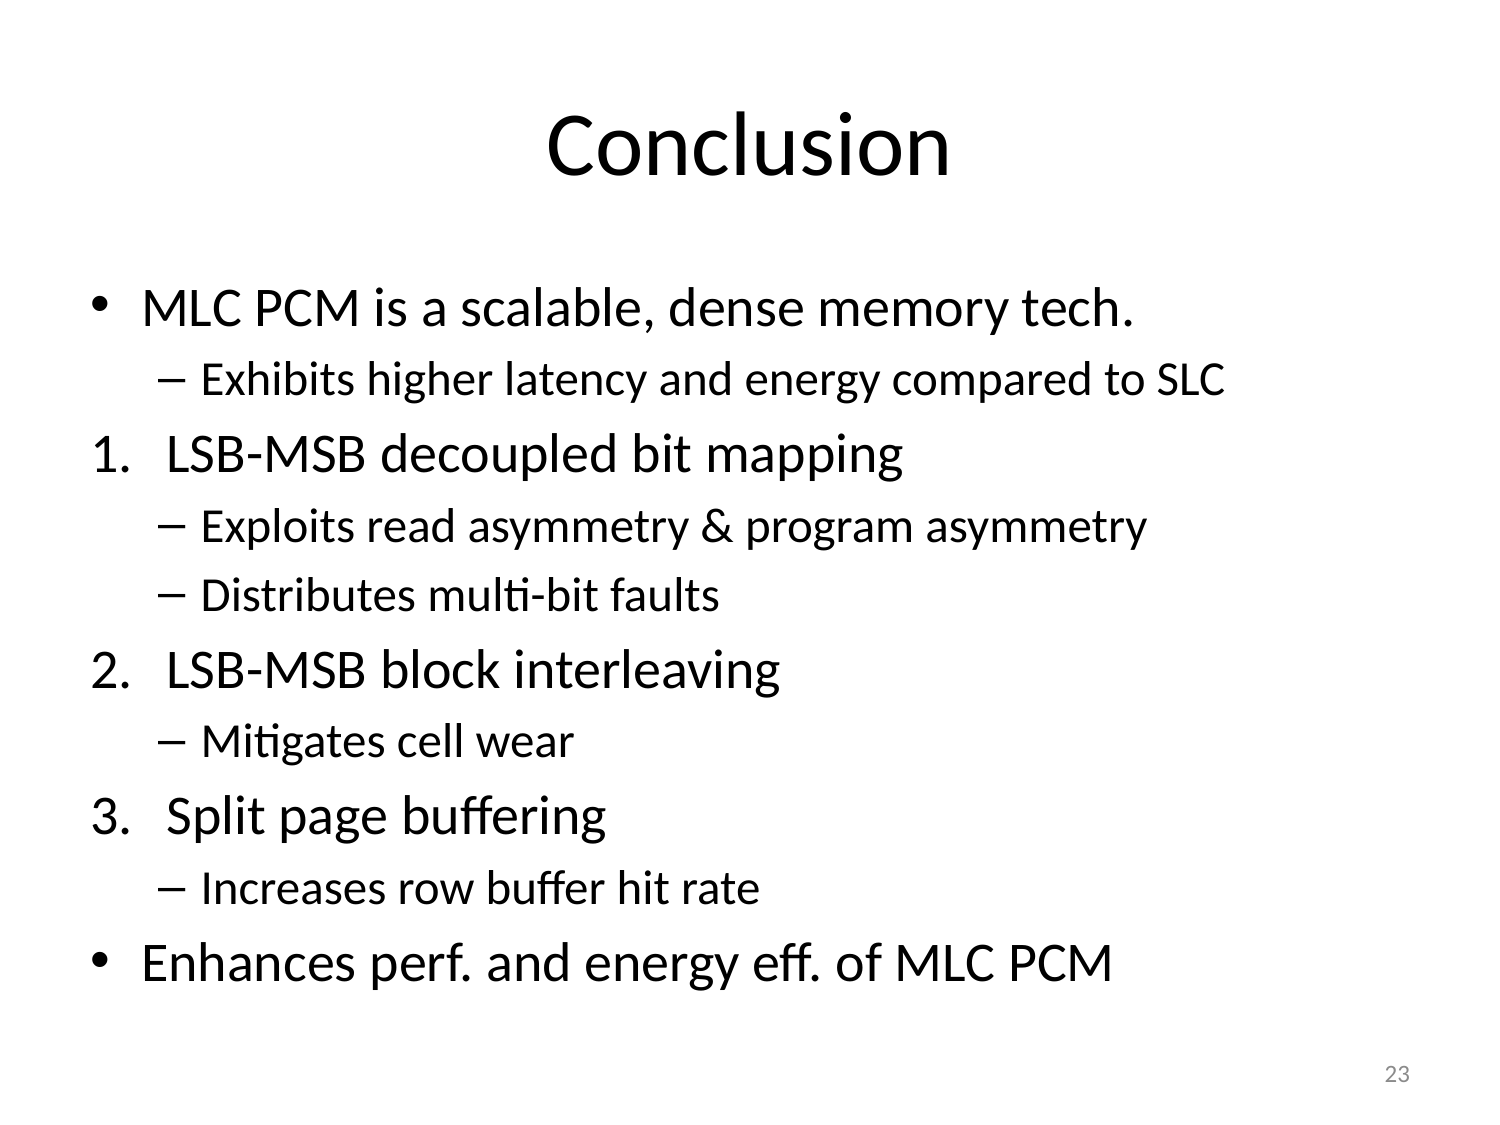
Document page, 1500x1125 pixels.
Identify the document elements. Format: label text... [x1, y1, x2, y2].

title Conclusion [75, 45, 1425, 233]
slide_number 23 [1074, 1042, 1425, 1103]
list MLC PCM is a scalable, dense memory tech. Exhibits higher latency and energy compared to SLC LSB-MSB decoupled bit mapping Exploits read asymmetry & program asymmetry Distributes multi-bit faults LSB-MSB block interleaving Mitigates cell wear Split page buffering Increases row buffer hit rate Enhances perf. and energy eff. of MLC PCM [75, 262, 1425, 1005]
